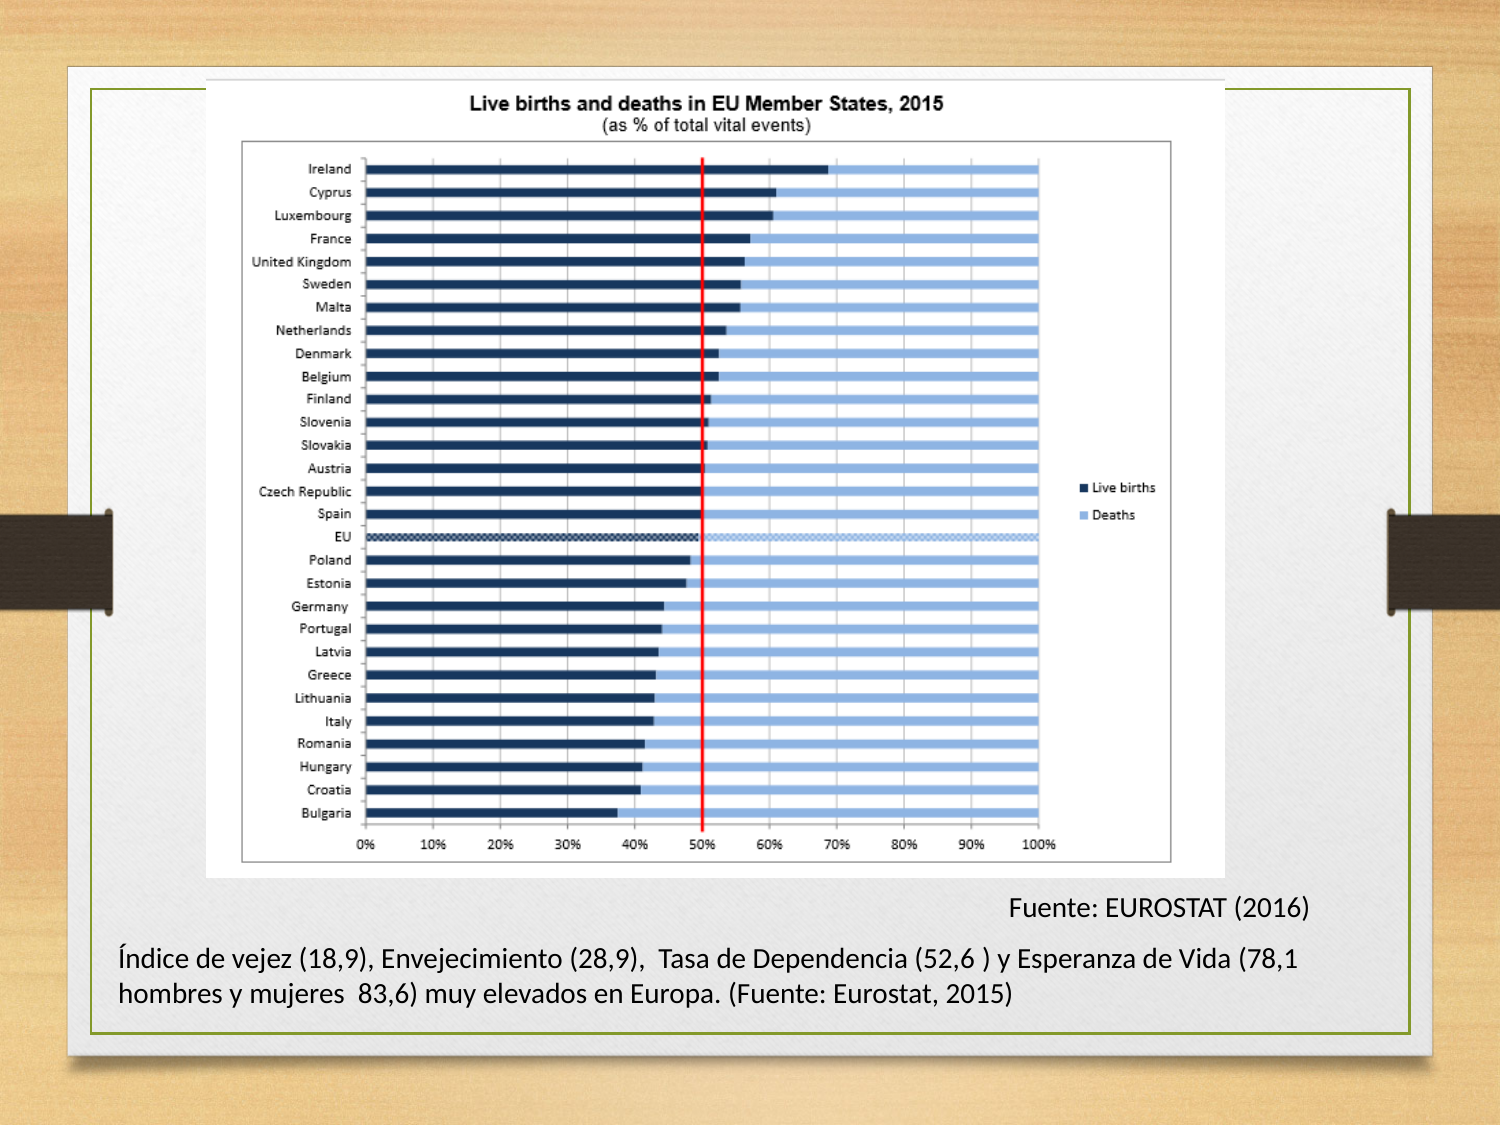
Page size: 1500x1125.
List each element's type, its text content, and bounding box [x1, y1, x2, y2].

text_box Fuente: EUROSTAT (2016) [993, 881, 1326, 931]
text_box Índice de vejez (18,9), Envejecimiento (28,9), Tasa de Dependencia (52,6 ) y Esperanza de Vida (78,1 hombres y mujeres 83,6) muy elevados en Europa. (Fuente: Eurostat, 2015) [103, 931, 1376, 1017]
picture [0, 0, 1500, 1125]
